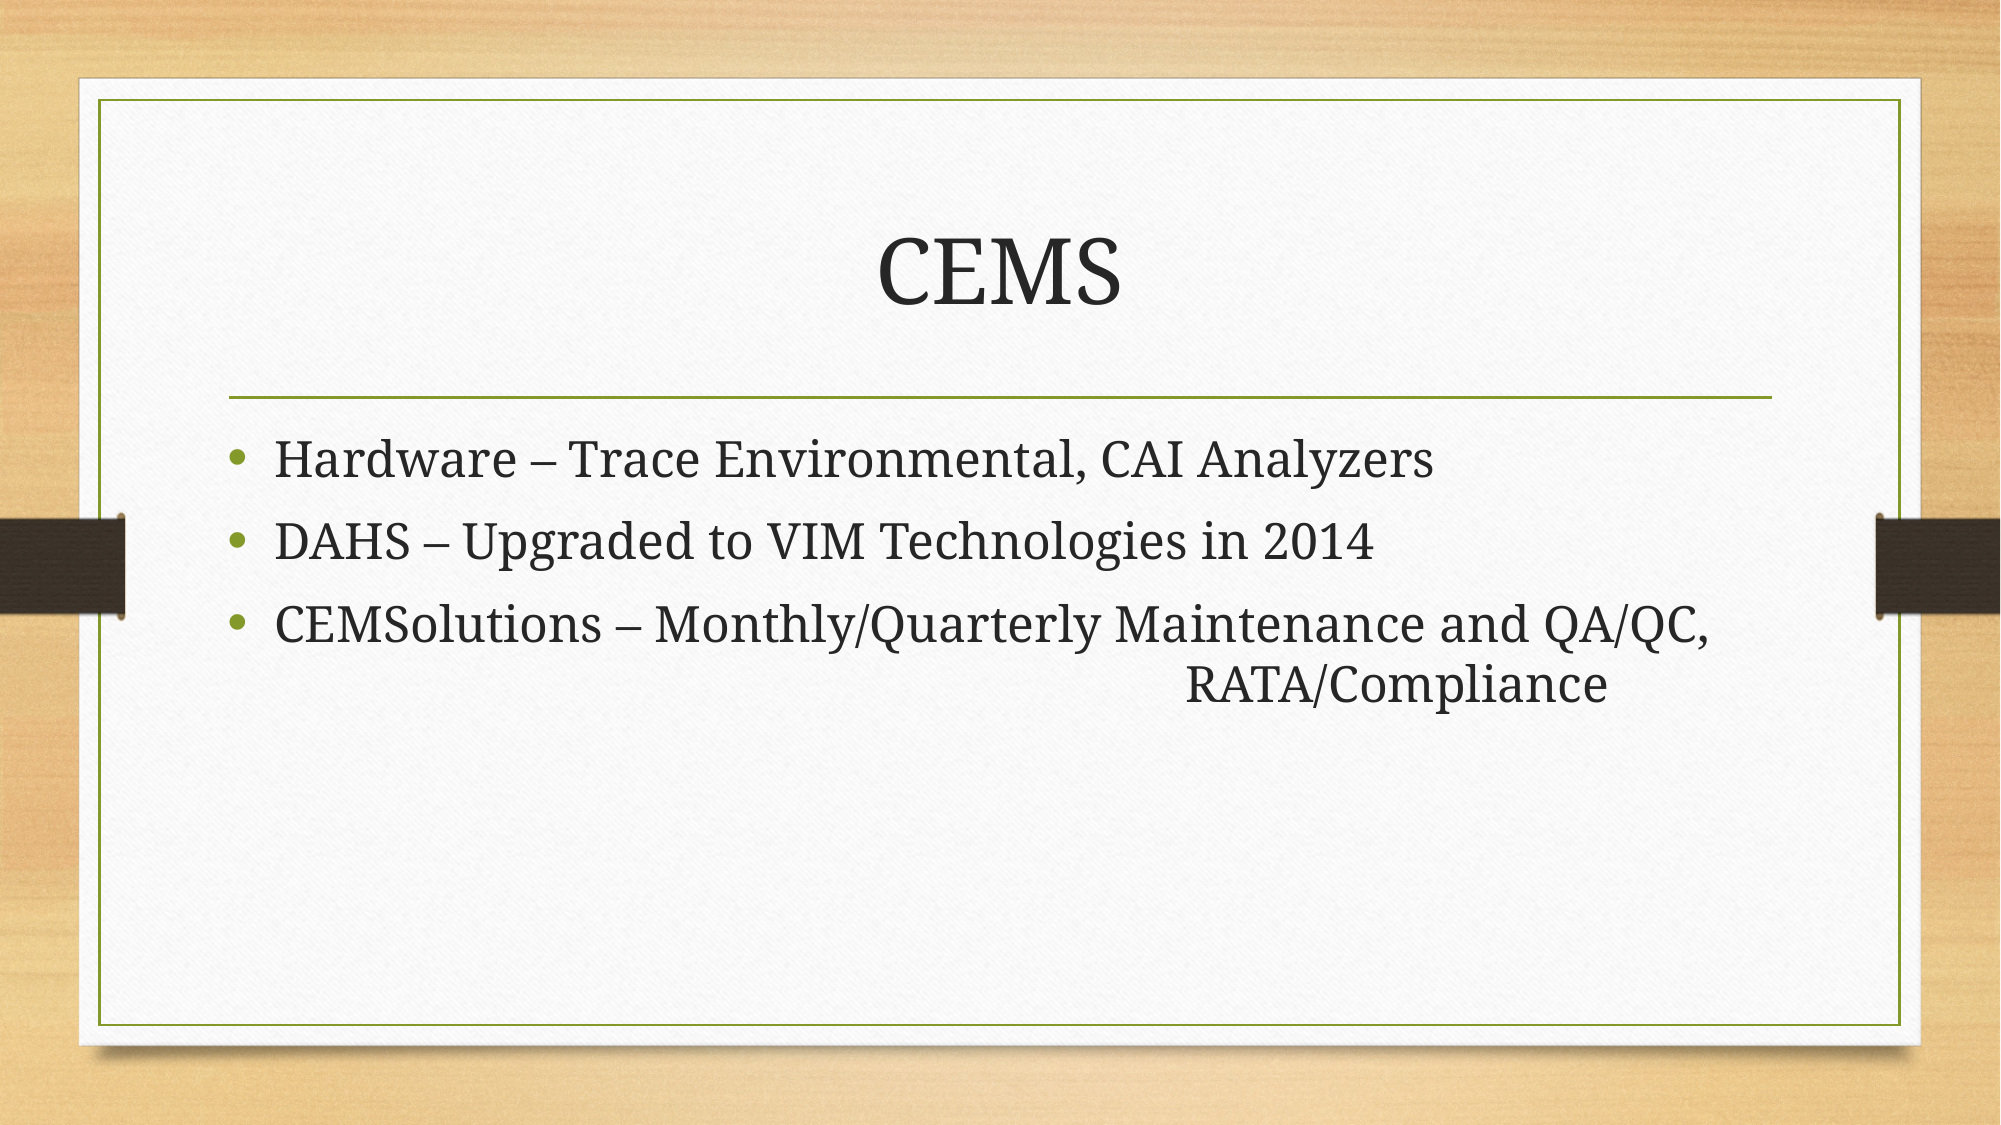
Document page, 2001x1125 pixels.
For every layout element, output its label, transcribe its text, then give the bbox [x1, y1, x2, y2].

picture [0, 0, 2001, 1125]
title CEMS [212, 161, 1788, 375]
list Hardware – Trace Environmental, CAI Analyzers DAHS – Upgraded to VIM Technologies in 2014 CEMSolutions – Monthly/Quarterly Maintenance and QA/QC, RATA/Compliance [212, 419, 1788, 964]
